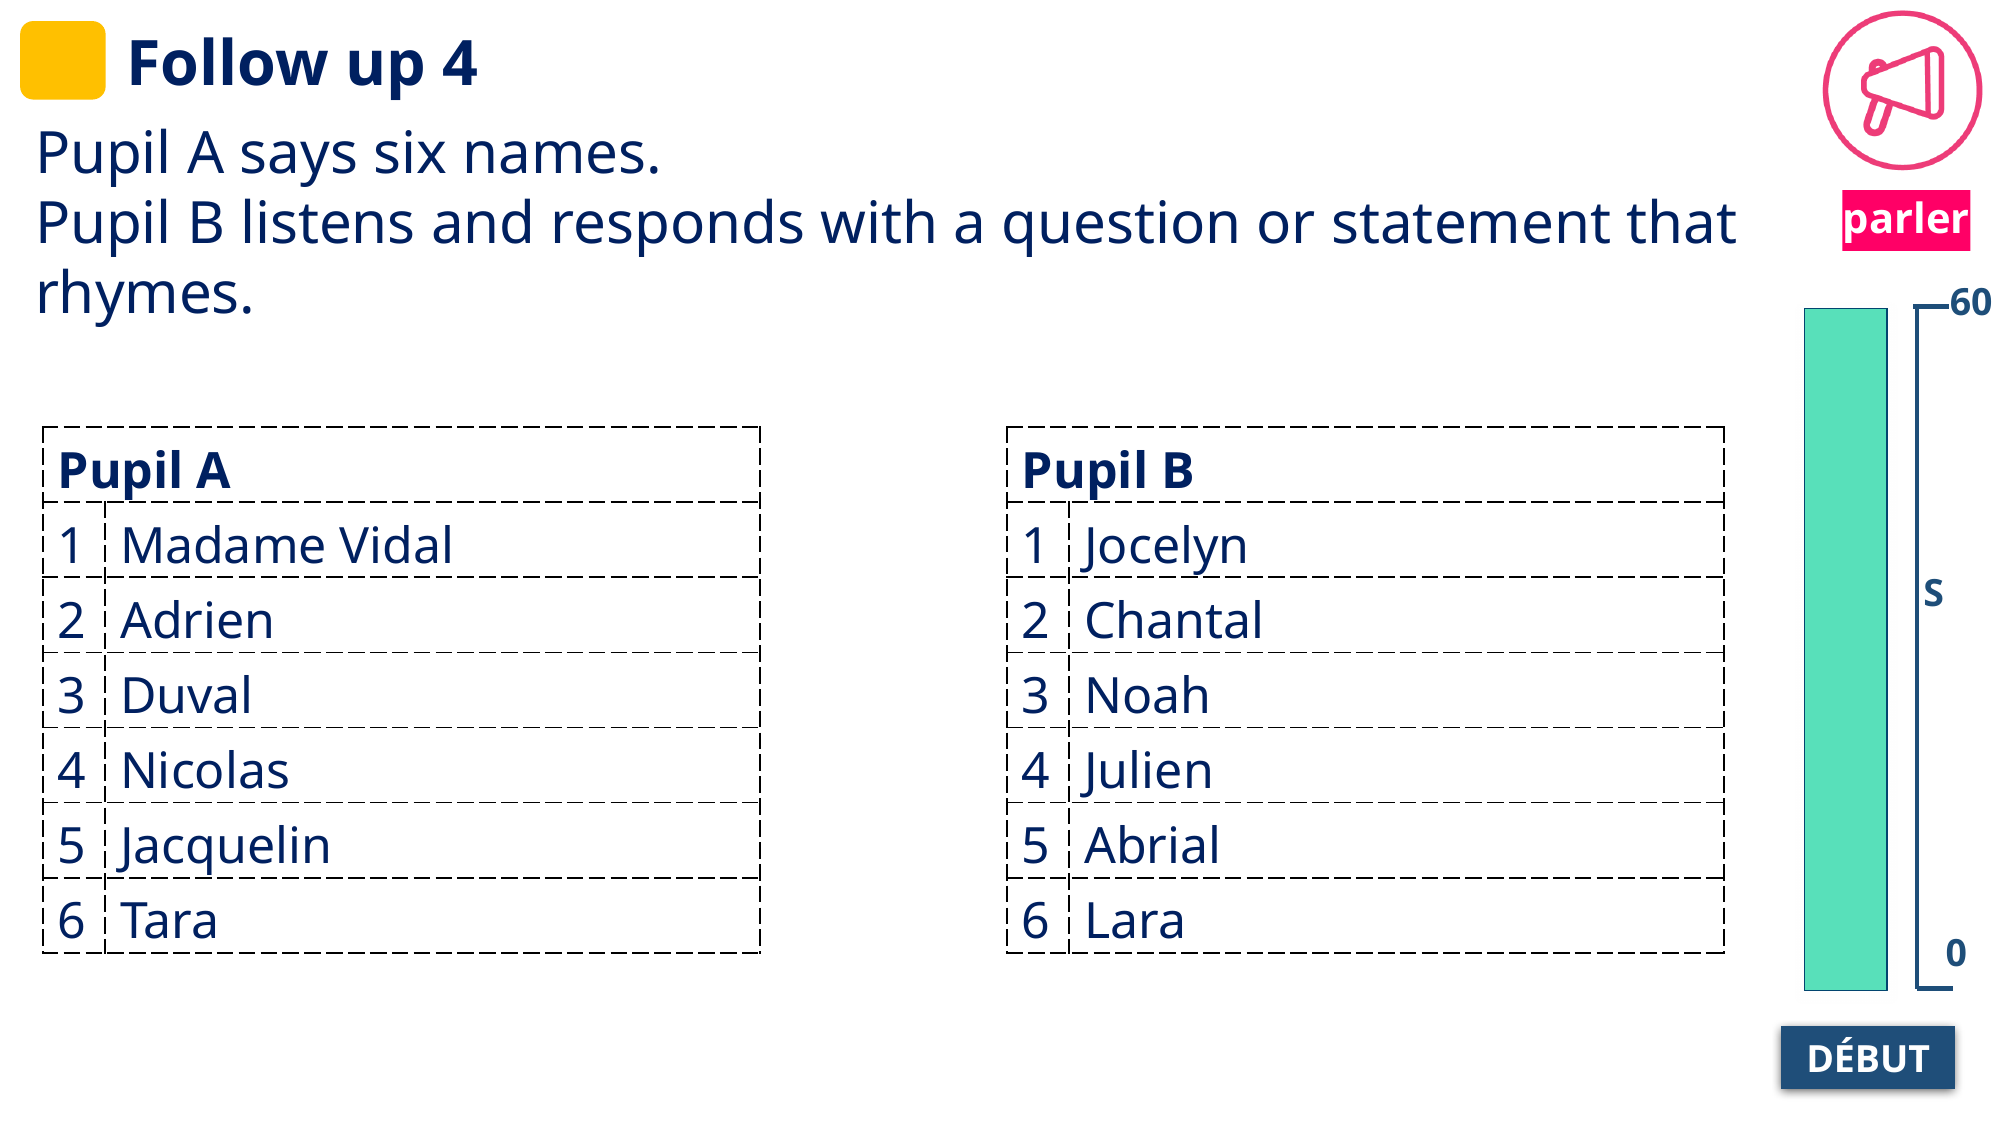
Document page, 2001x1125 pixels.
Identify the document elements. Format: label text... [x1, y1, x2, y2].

table_cell Abrial [1069, 803, 1724, 878]
table_cell Tara [105, 878, 760, 953]
table_cell 1 [1007, 502, 1069, 577]
table_cell Jacquelin [105, 803, 760, 878]
table_cell 4 [1007, 728, 1069, 803]
table_header Pupil B [1007, 427, 1724, 502]
title Follow up 4 [111, 23, 511, 108]
text_box S [1921, 561, 2000, 621]
text_box parler [1842, 199, 1971, 251]
table_cell 6 [1007, 878, 1069, 953]
table_cell 2 [1007, 577, 1069, 652]
text_box DÉBUT [1781, 1026, 1956, 1090]
table_cell Chantal [1069, 577, 1724, 652]
table_cell Noah [1069, 652, 1724, 728]
table_cell 5 [1007, 803, 1069, 878]
table_cell 2 [43, 577, 105, 652]
text_box Pupil A says six names. Pupil B listens and responds with a question or statement that rhymes. [20, 108, 1769, 333]
table_header Pupil A [43, 427, 760, 502]
table_cell Nicolas [105, 728, 760, 803]
table_cell 6 [43, 878, 105, 953]
text_box 60 [1934, 270, 2000, 331]
table_cell Madame Vidal [105, 502, 760, 577]
table_cell 3 [1007, 652, 1069, 728]
table_cell 1 [43, 502, 105, 577]
picture [1812, 1, 2000, 190]
text_box [1804, 308, 1888, 991]
text_box [20, 21, 106, 100]
text_box 0 [1930, 921, 2000, 982]
text_box S [1908, 561, 1912, 621]
table_cell 4 [43, 728, 105, 803]
table_cell Adrien [105, 577, 760, 652]
table_cell Jocelyn [1069, 502, 1724, 577]
table_cell 3 [43, 652, 105, 728]
table_cell 5 [43, 803, 105, 878]
table_cell Lara [1069, 878, 1724, 953]
table_cell Duval [105, 652, 760, 728]
table_cell Julien [1069, 728, 1724, 803]
